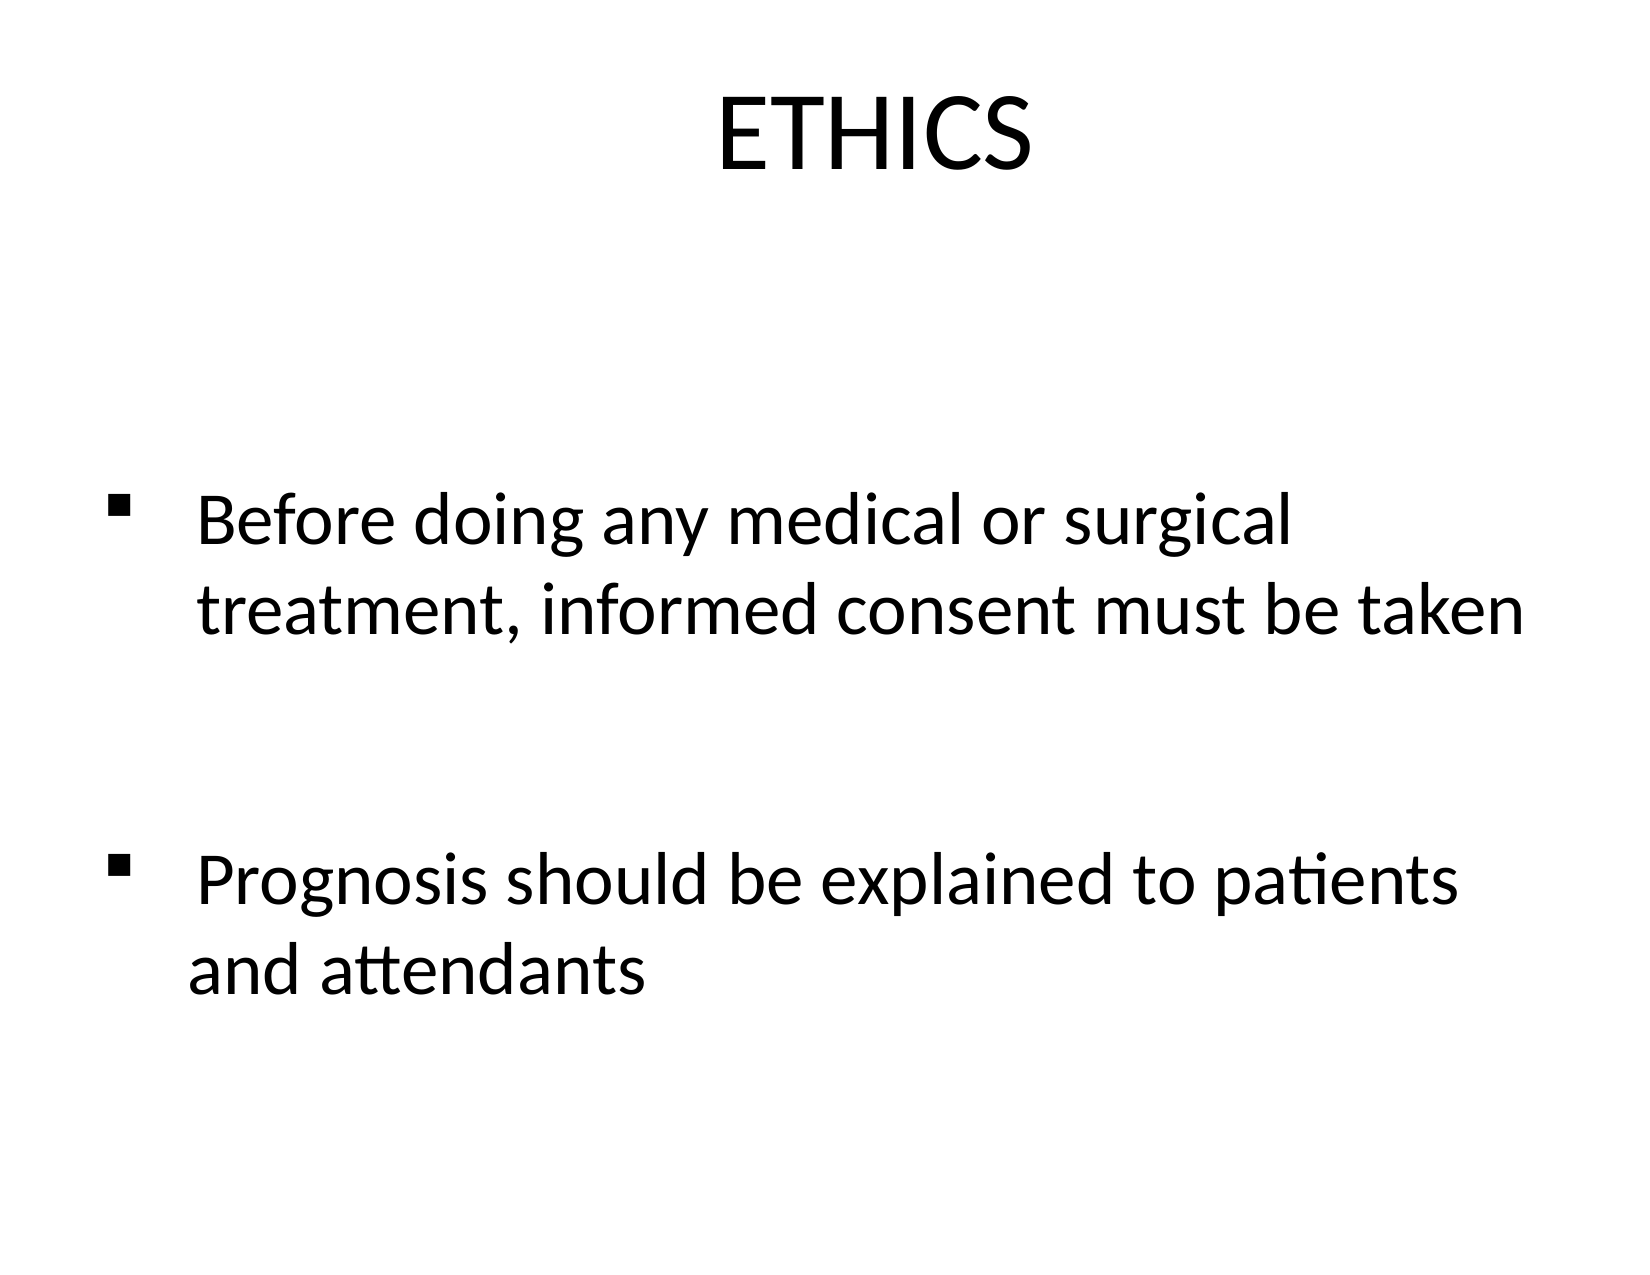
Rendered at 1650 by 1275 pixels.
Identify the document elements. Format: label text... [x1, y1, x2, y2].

text_box ETHICS [174, 49, 1575, 200]
text_box Before doing any medical or surgical treatment, informed consent must be taken Prognosis should be explained to patients and attendants [87, 462, 1613, 1018]
